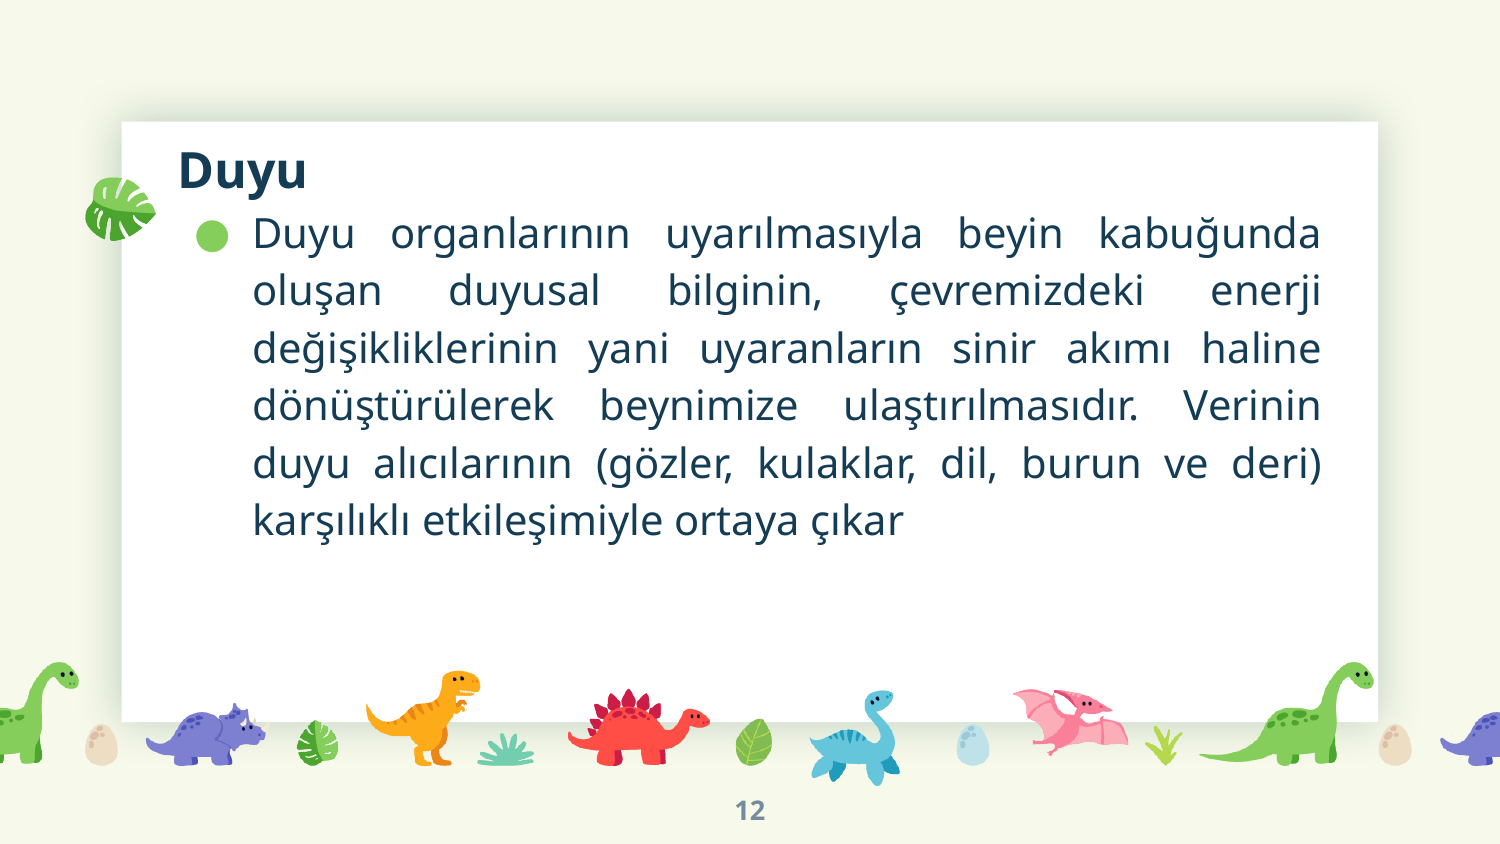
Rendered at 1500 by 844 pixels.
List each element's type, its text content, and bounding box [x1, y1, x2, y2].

picture [0, 651, 1500, 793]
picture [86, 178, 156, 241]
title Duyu [177, 143, 1323, 198]
slide_number 12 [705, 779, 795, 844]
list Duyu organlarının uyarılmasıyla beyin kabuğunda oluşan duyusal bilginin, çevremizdeki enerji değişikliklerinin yani uyaranların sinir akımı haline dönüştürülerek beynimize ulaştırılmasıdır. Verinin duyu alıcılarının (gözler, kulaklar, dil, burun ve deri) karşılıklı etkileşimiyle ortaya çıkar [177, 198, 1323, 656]
